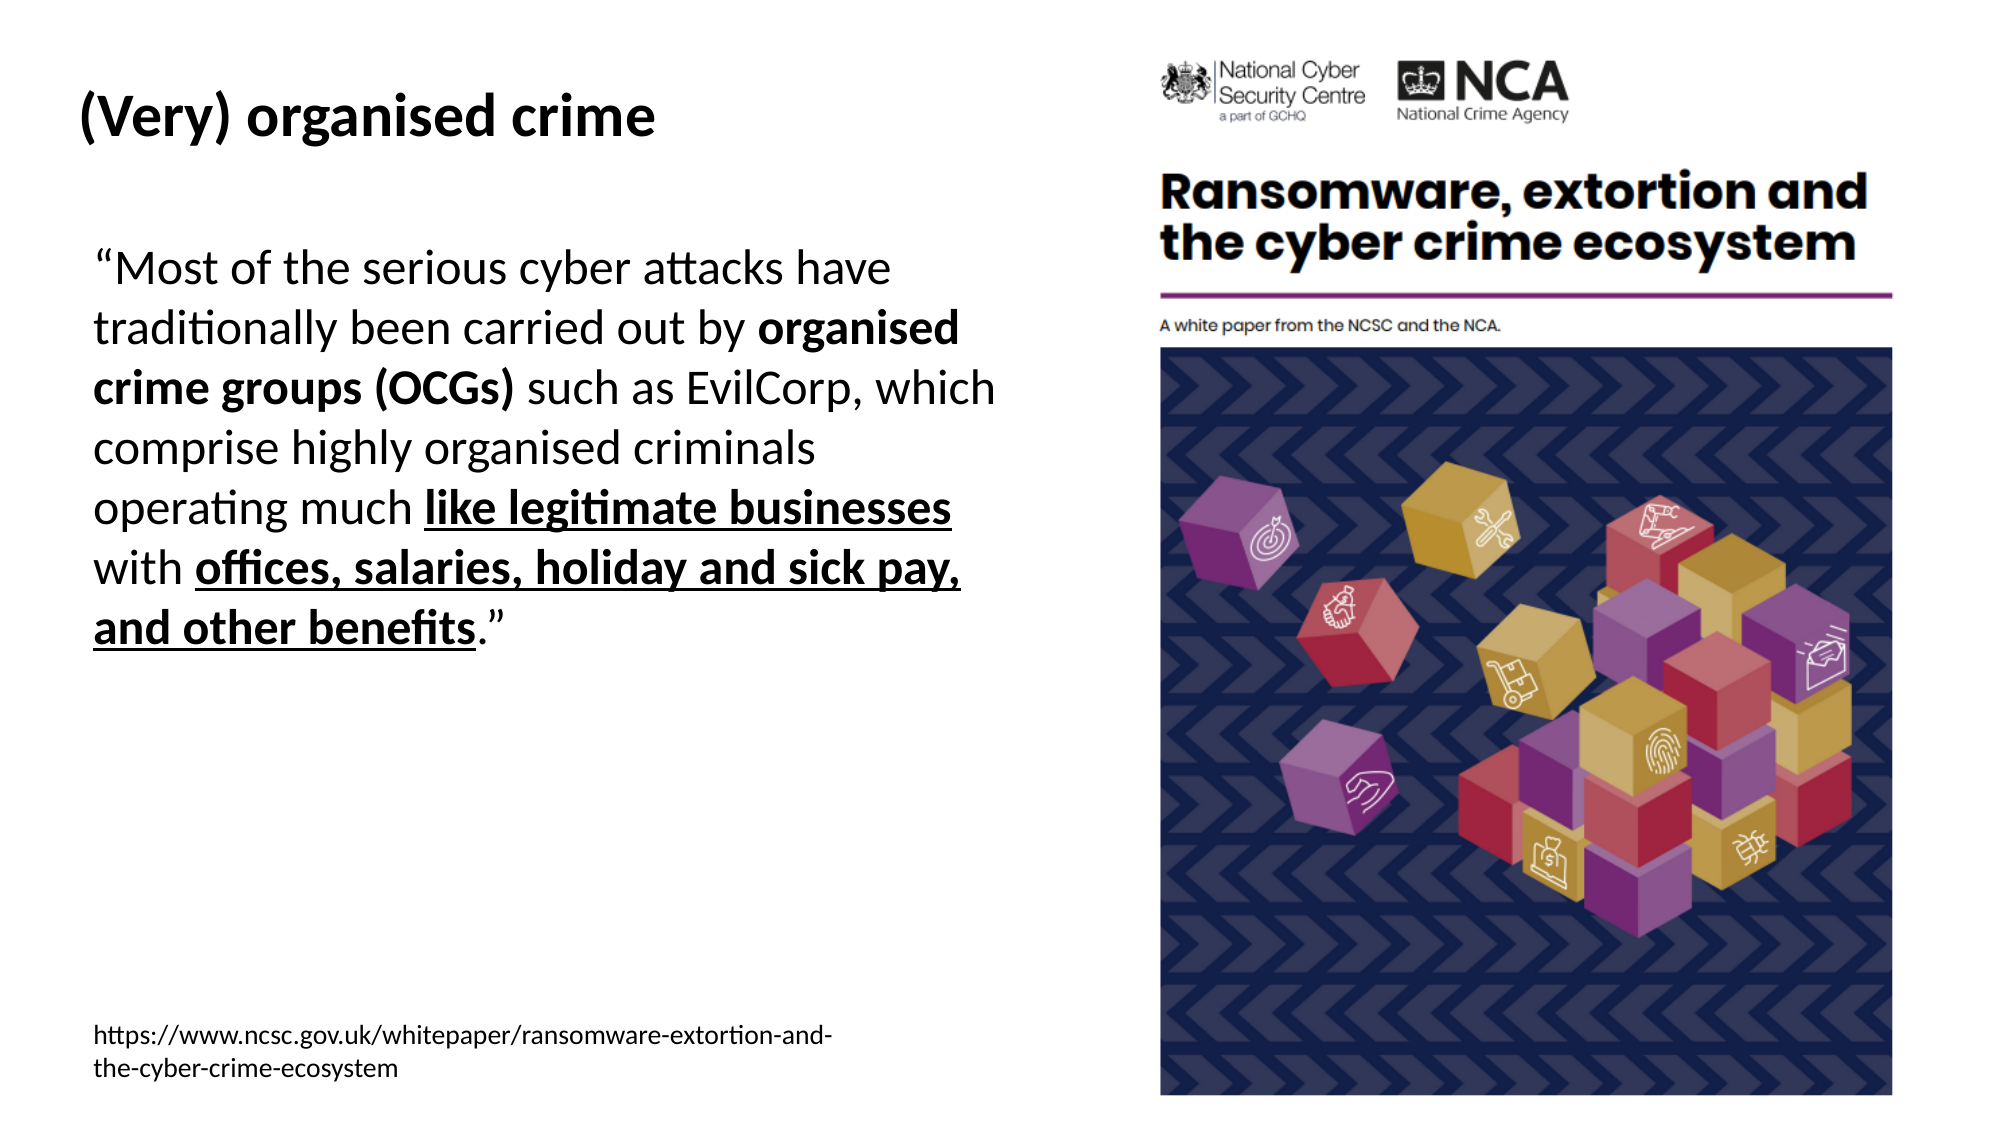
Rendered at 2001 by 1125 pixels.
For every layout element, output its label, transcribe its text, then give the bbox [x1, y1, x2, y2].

text_box https://www.ncsc.gov.uk/whitepaper/ransomware-extortion-and-the-cyber-crime-ecosystem [78, 1009, 871, 1091]
text_box “Most of the serious cyber attacks have traditionally been carried out by organised crime groups (OCGs) such as EvilCorp, which comprise highly organised criminals operating much like legitimate businesses with offices, salaries, holiday and sick pay, and other benefits.” [78, 227, 1024, 663]
text_box (Very) organised crime [78, 74, 1127, 149]
picture [1127, 0, 1922, 1125]
